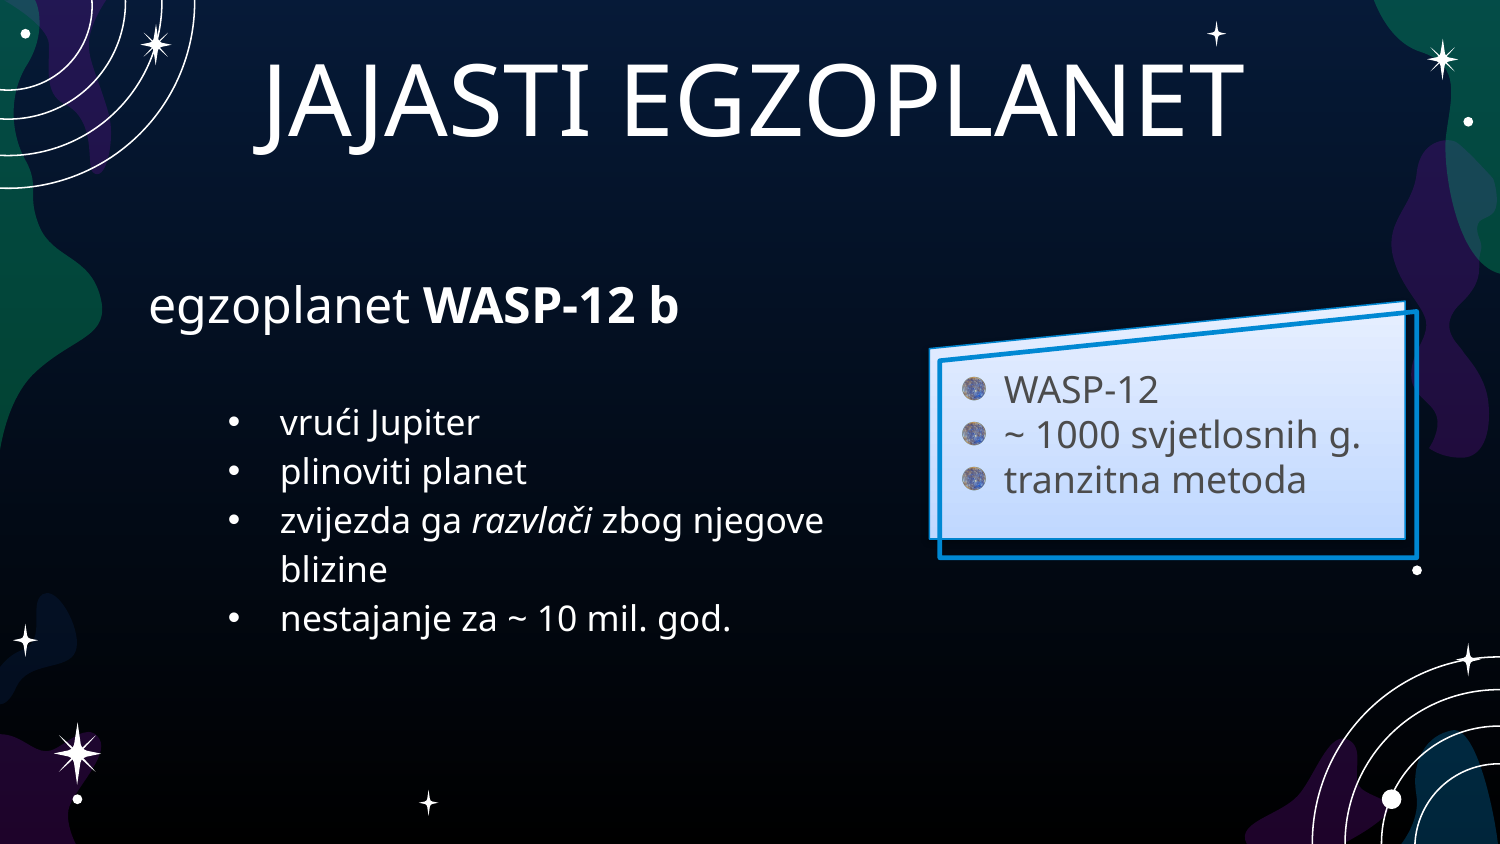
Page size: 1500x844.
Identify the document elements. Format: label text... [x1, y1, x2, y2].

picture [956, 420, 992, 447]
picture [956, 465, 992, 492]
list egzoplanet WASP-12 b vrući Jupiter plinoviti planet zvijezda ga razvlači zbog njegove blizine nestajanje za ~ 10 mil. god. [114, 258, 957, 715]
text_box [928, 300, 1406, 540]
picture [956, 375, 992, 402]
title JAJASTI EGZOPLANET [121, 21, 1386, 116]
text_box [939, 311, 1417, 558]
text_box WASP-12 ~ 1000 svjetlosnih g. tranzitna metoda [942, 358, 1377, 509]
